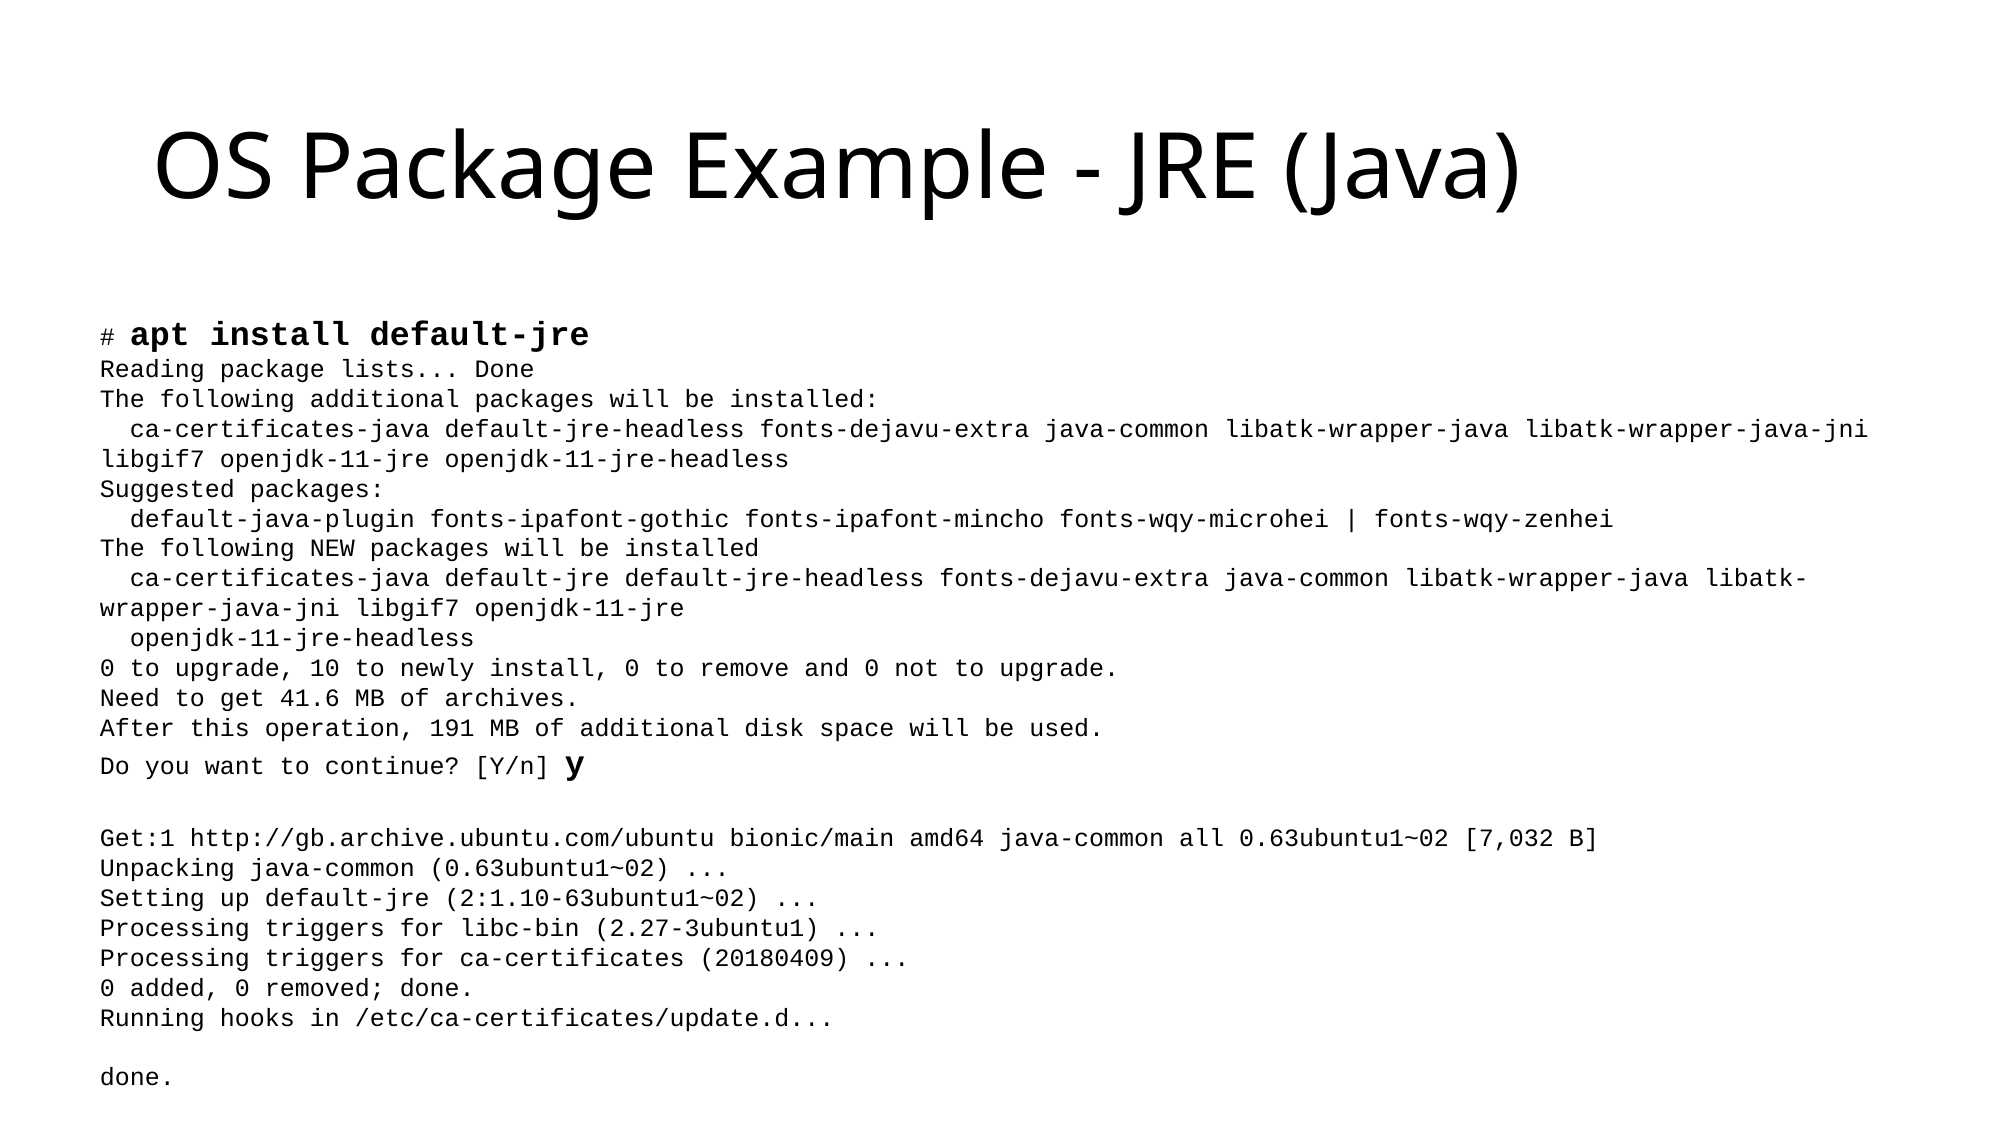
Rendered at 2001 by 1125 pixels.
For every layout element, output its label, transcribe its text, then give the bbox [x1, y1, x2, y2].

title OS Package Example - JRE (Java) [137, 59, 1863, 278]
text_box # apt install default-jre Reading package lists... Done The following additional packages will be installed: ca-certificates-java default-jre-headless fonts-dejavu-extra java-common libatk-wrapper-java libatk-wrapper-java-jni libgif7 openjdk-11-jre openjdk-11-jre-headless Suggested packages: default-java-plugin fonts-ipafont-gothic fonts-ipafont-mincho fonts-wqy-microhei | fonts-wqy-zenhei The following NEW packages will be installed ca-certificates-java default-jre default-jre-headless fonts-dejavu-extra java-common libatk-wrapper-java libatk-wrapper-java-jni libgif7 openjdk-11-jre openjdk-11-jre-headless 0 to upgrade, 10 to newly install, 0 to remove and 0 not to upgrade. Need to get 41.6 MB of archives. After this operation, 191 MB of additional disk space will be used. Do you want to continue? [Y/n] y Get:1 http://gb.archive.ubuntu.com/ubuntu bionic/main amd64 java-common all 0.63ubuntu1~02 [7,032 B] Unpacking java-common (0.63ubuntu1~02) ... Setting up default-jre (2:1.10-63ubuntu1~02) ... Processing triggers for libc-bin (2.27-3ubuntu1) ... Processing triggers for ca-certificates (20180409) ... 0 added, 0 removed; done. Running hooks in /etc/ca-certificates/update.d... done. [85, 305, 1915, 1099]
